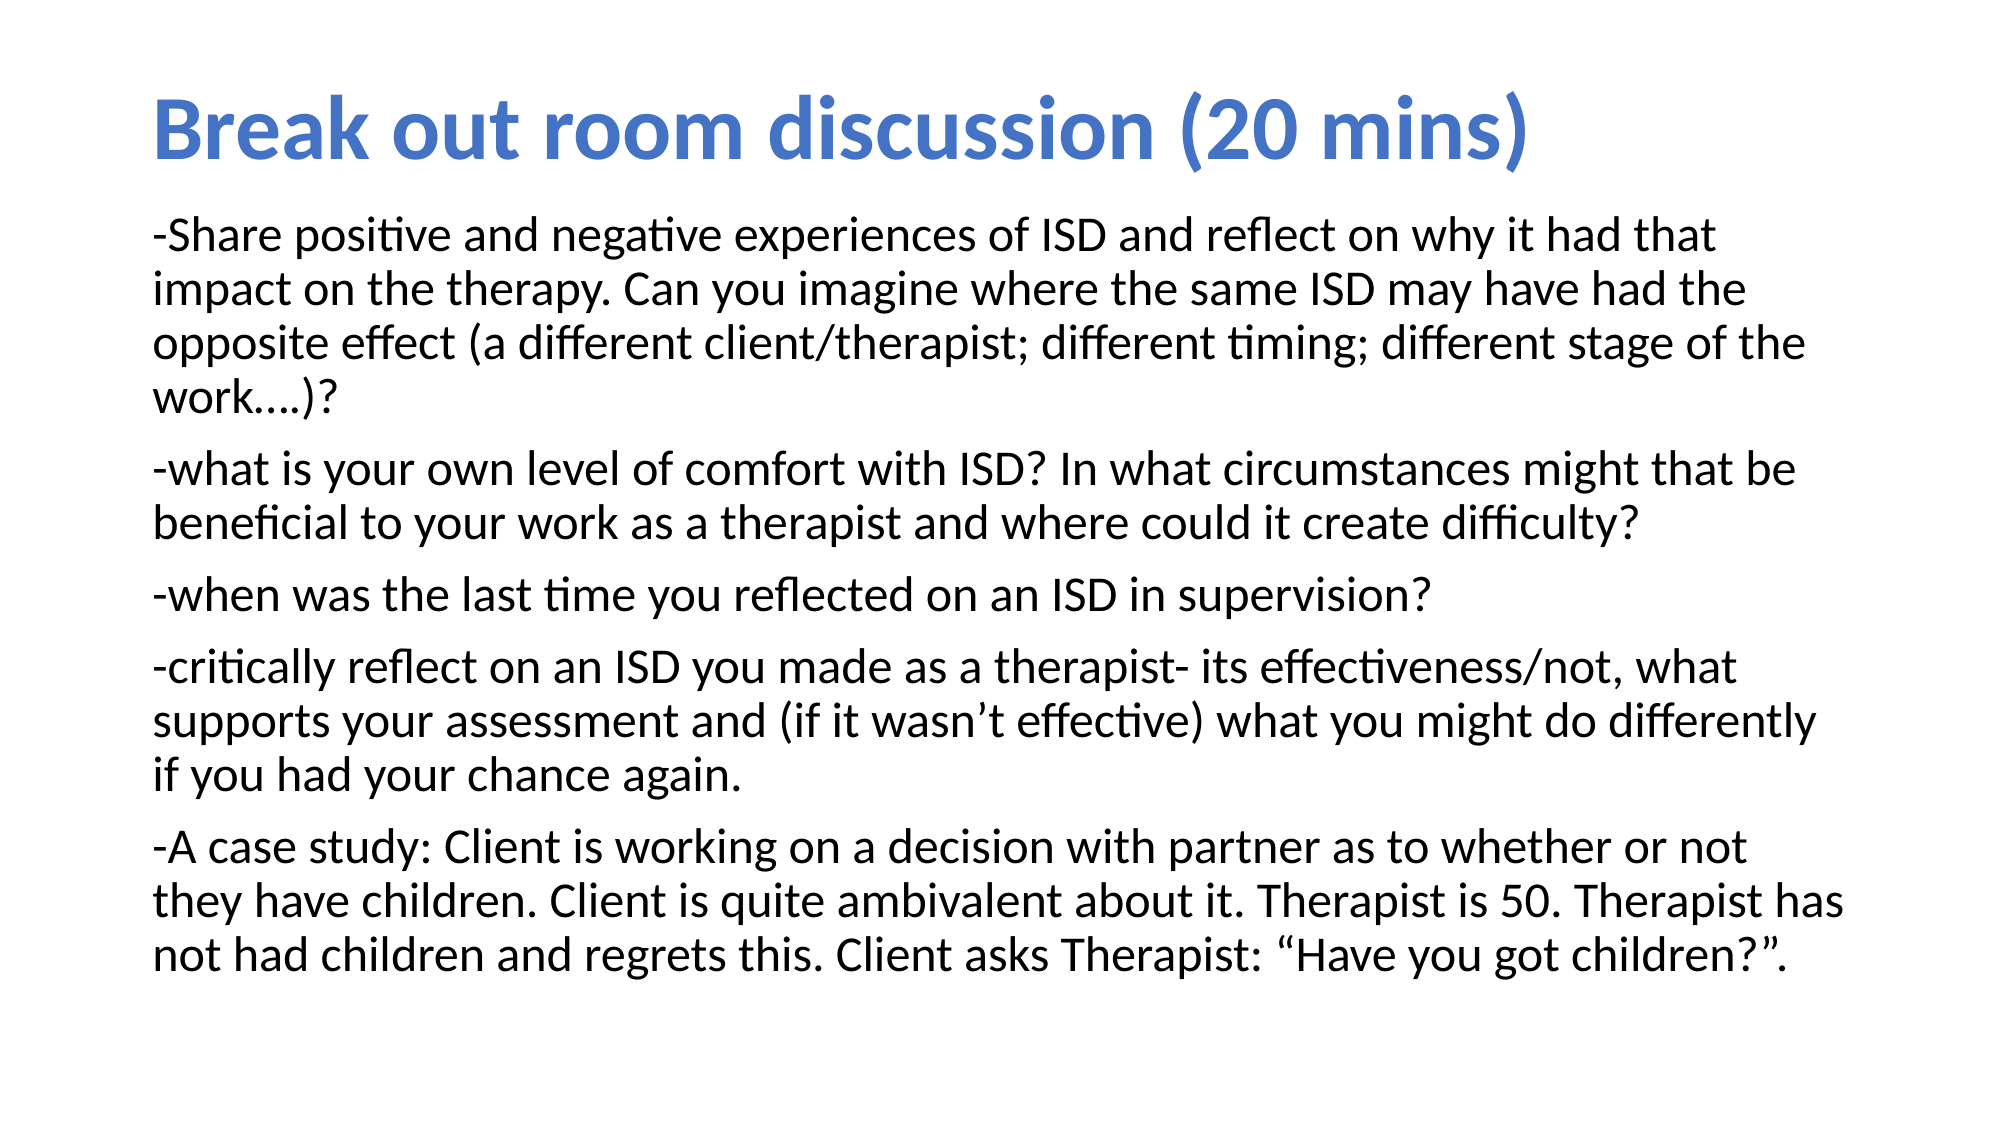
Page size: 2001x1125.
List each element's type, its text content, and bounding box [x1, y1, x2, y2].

list -Share positive and negative experiences of ISD and reflect on why it had that impact on the therapy. Can you imagine where the same ISD may have had the opposite effect (a different client/therapist; different timing; different stage of the work….)? -what is your own level of comfort with ISD? In what circumstances might that be beneficial to your work as a therapist and where could it create difficulty? -when was the last time you reflected on an ISD in supervision? -critically reflect on an ISD you made as a therapist- its effectiveness/not, what supports your assessment and (if it wasn’t effective) what you might do differently if you had your chance again. -A case study: Client is working on a decision with partner as to whether or not they have children. Client is quite ambivalent about it. Therapist is 50. Therapist has not had children and regrets this. Client asks Therapist: “Have you got children?”. [137, 201, 1863, 1014]
title Break out room discussion (20 mins) [137, 59, 1863, 201]
